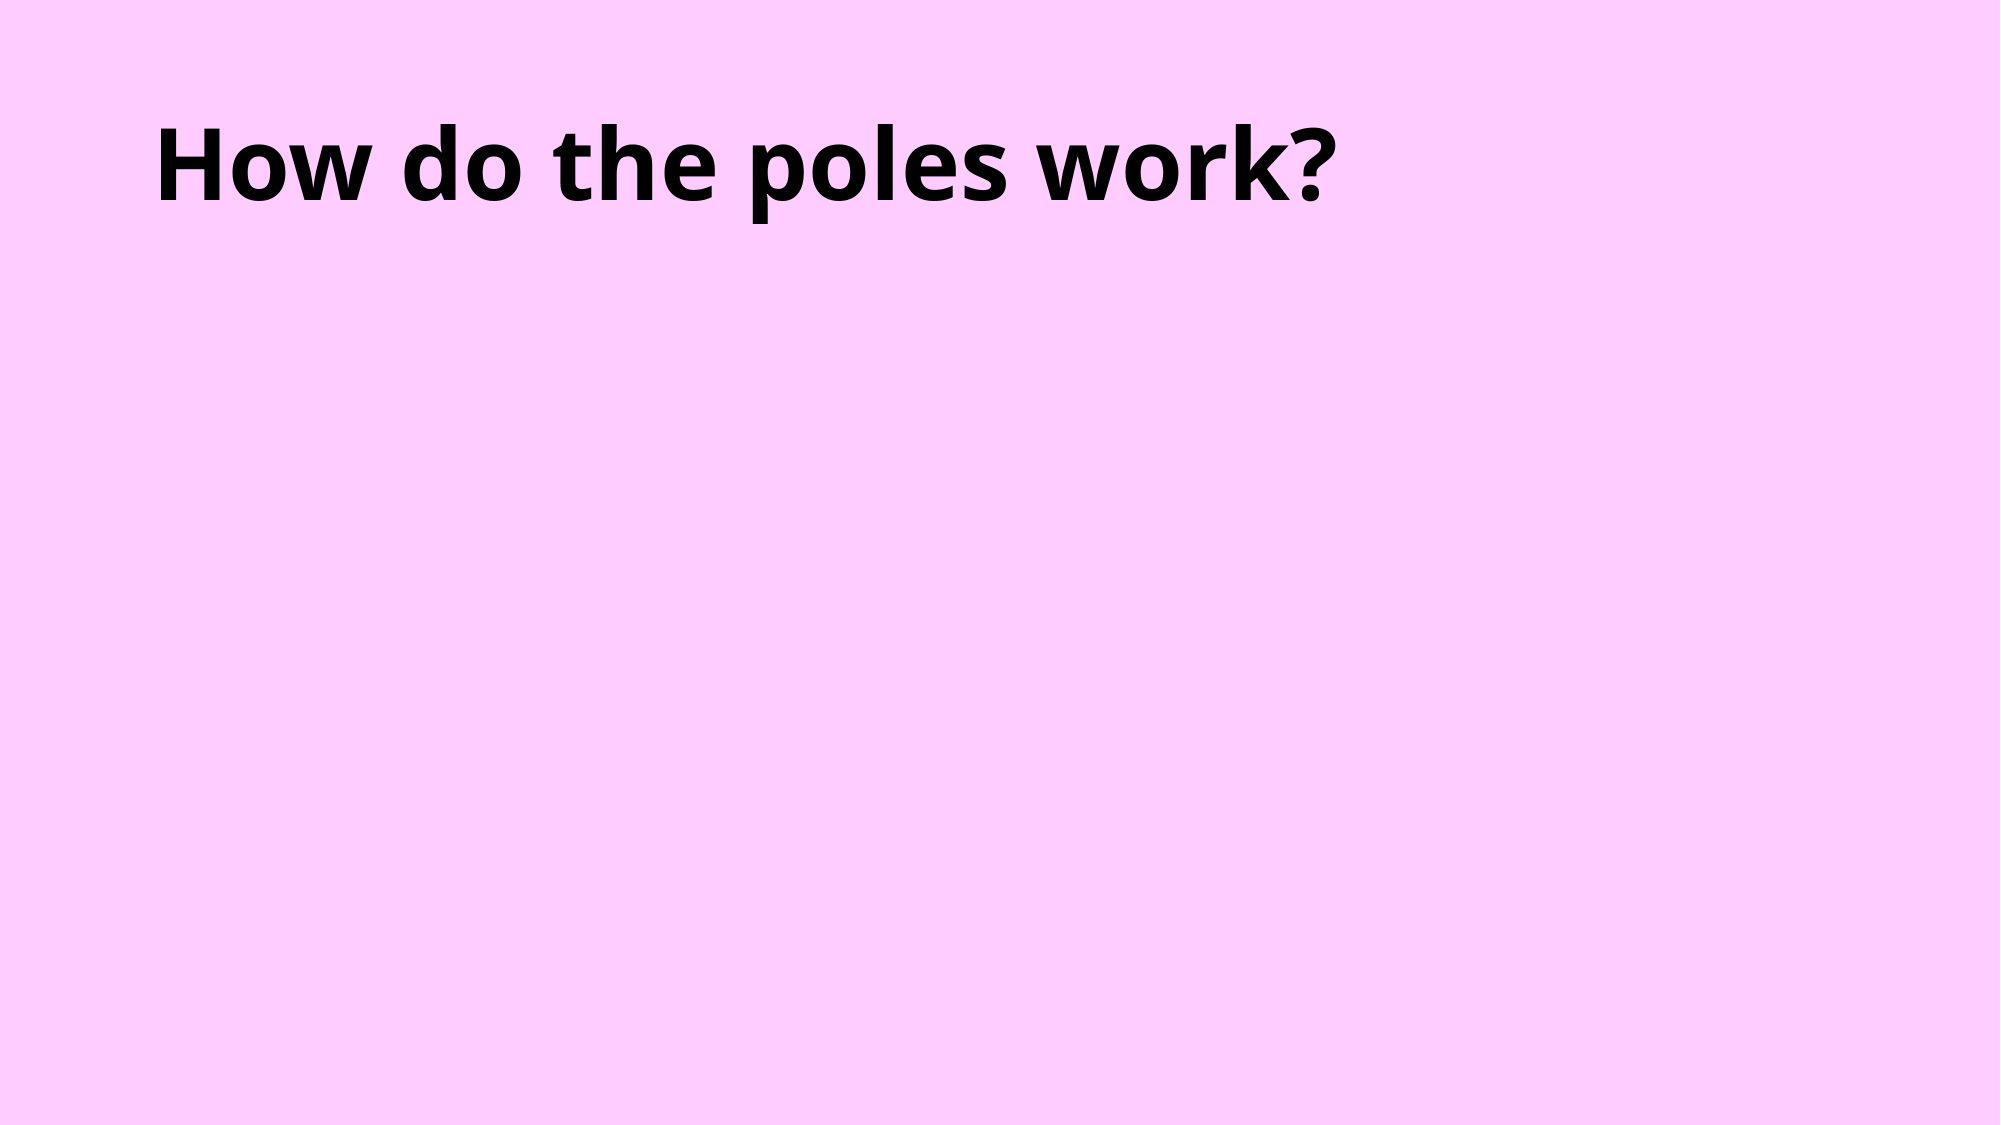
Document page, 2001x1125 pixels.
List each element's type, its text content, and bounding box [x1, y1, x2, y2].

title How do the poles work? [137, 59, 1863, 278]
